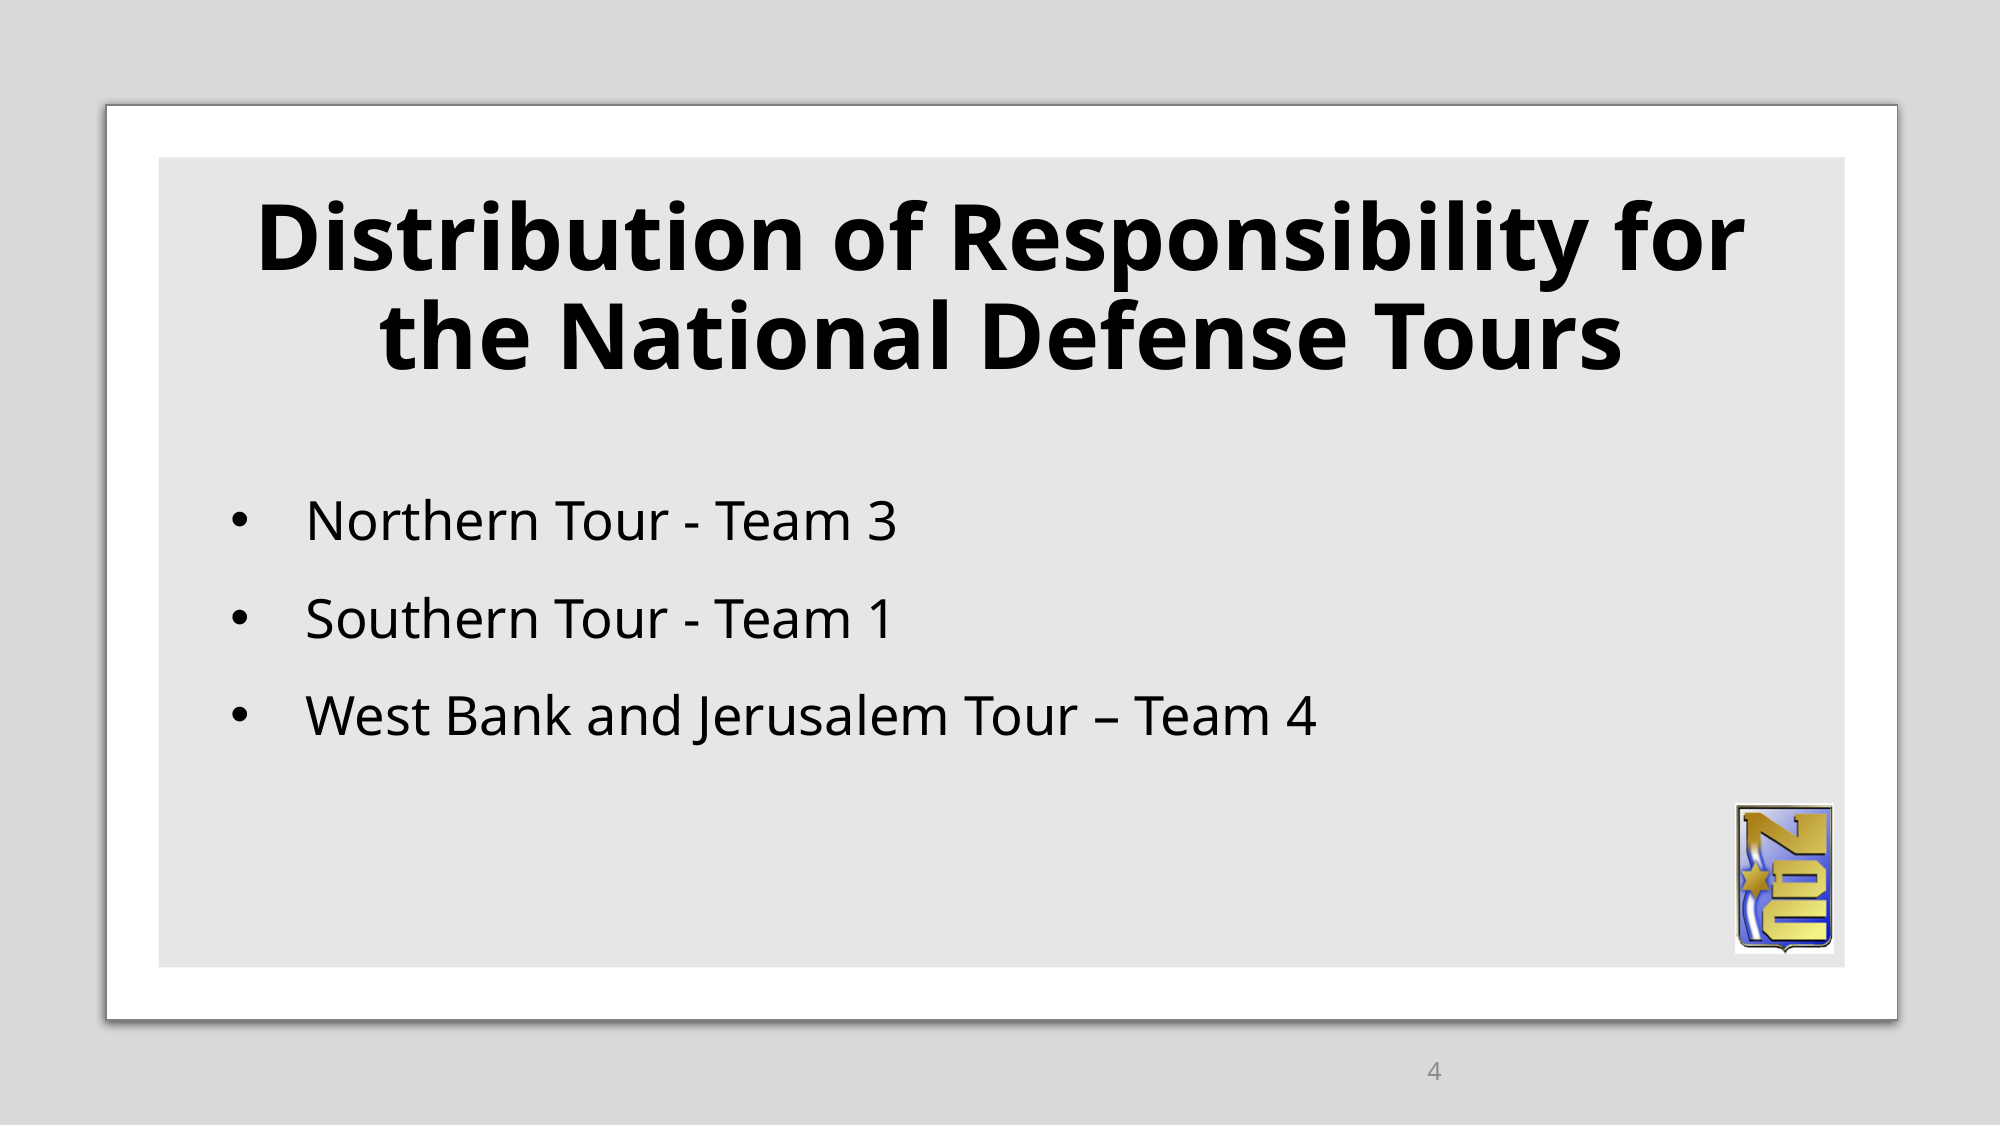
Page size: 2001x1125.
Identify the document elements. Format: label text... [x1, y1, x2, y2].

slide_number 4 [1412, 1042, 1863, 1103]
text_box [105, 104, 1898, 1021]
text_box Northern Tour - Team 3 Southern Tour - Team 1 West Bank and Jerusalem Tour – Team 4 [224, 446, 1824, 919]
title Distribution of Responsibility for the National Defense Tours [211, 172, 1793, 408]
text_box [158, 156, 1846, 968]
picture [1734, 802, 1835, 955]
text_box [0, 0, 2000, 1125]
